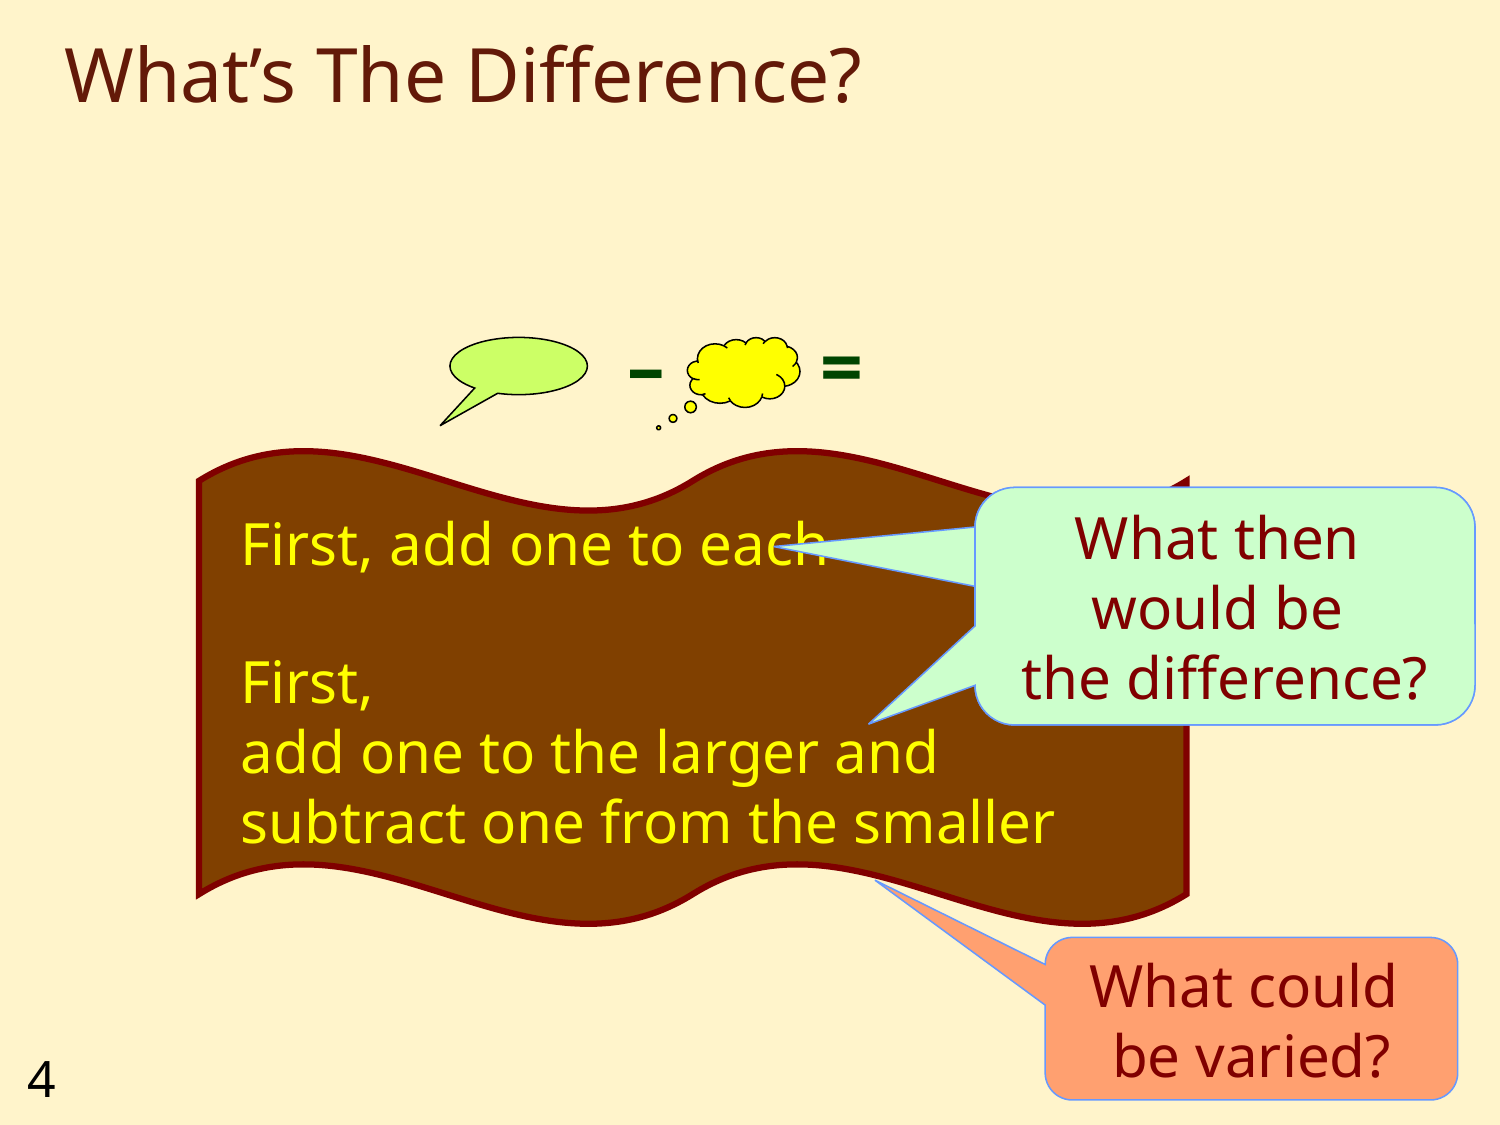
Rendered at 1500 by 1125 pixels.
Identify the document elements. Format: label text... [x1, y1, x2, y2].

text_box What then would be the difference? [868, 487, 1476, 725]
text_box First, add one to each [225, 500, 914, 585]
text_box What then would be the difference? [773, 527, 975, 587]
text_box First, add one to the larger and subtract one from the smaller [225, 637, 1164, 863]
title What’s The Difference? [49, 24, 1326, 126]
text_box [199, 451, 1187, 924]
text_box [449, 312, 888, 418]
text_box What could be varied? [874, 880, 1458, 1100]
